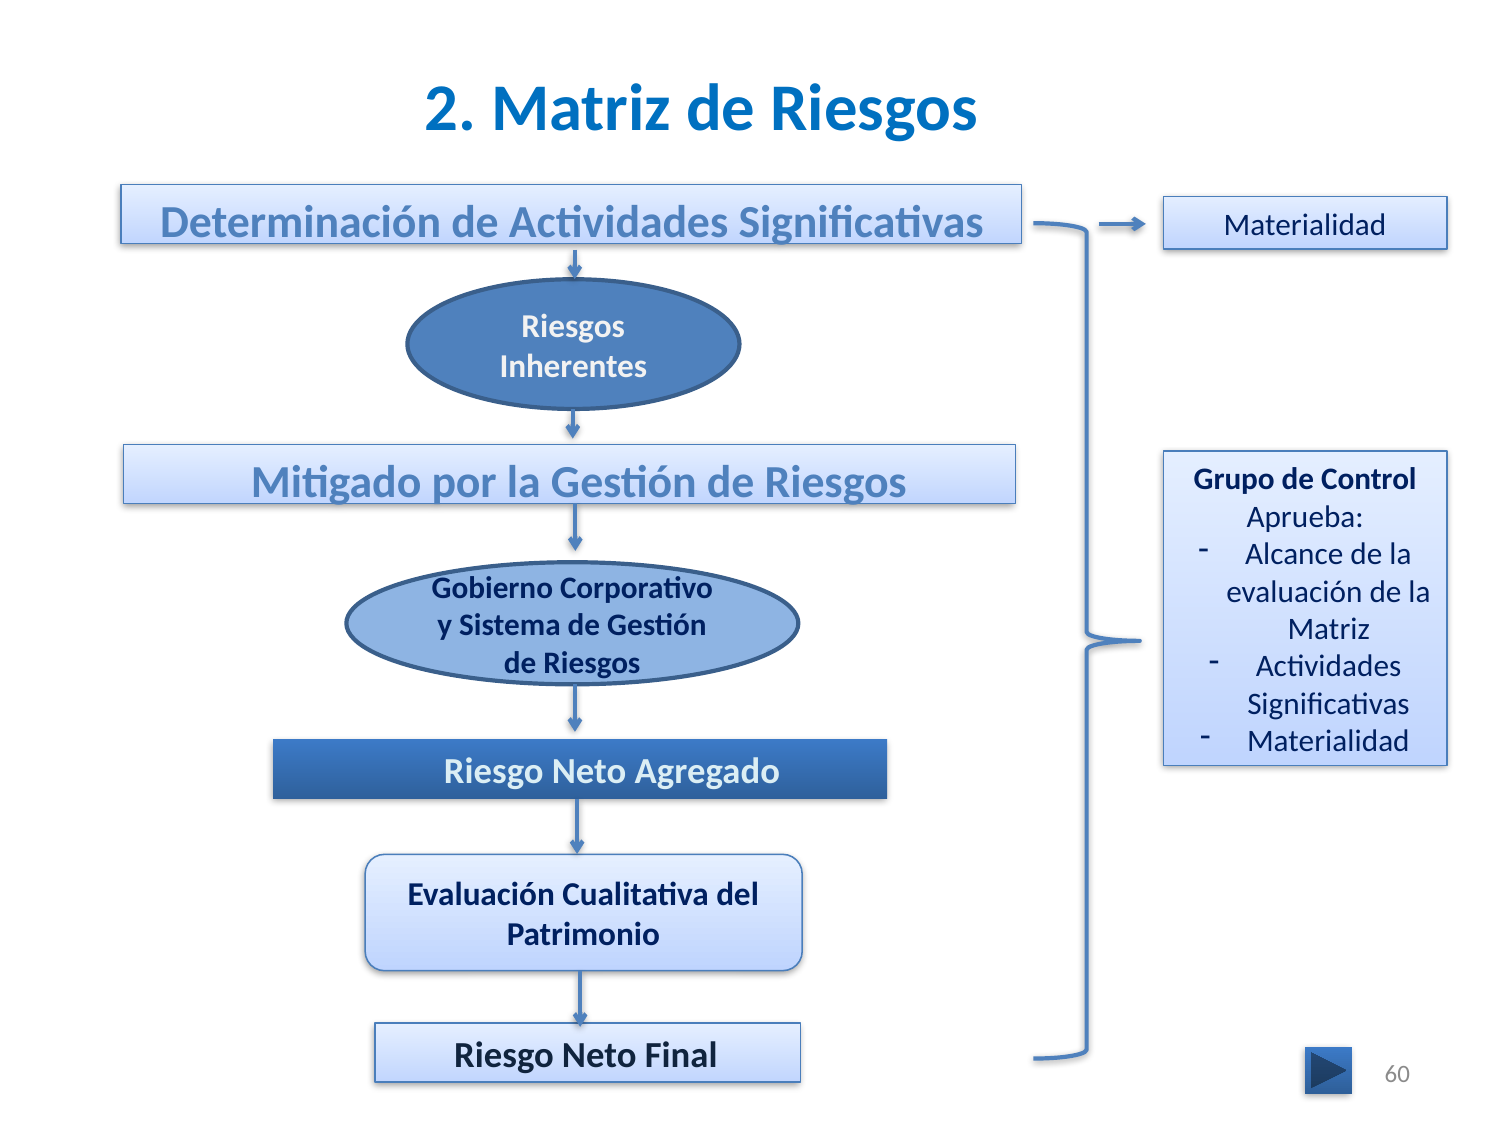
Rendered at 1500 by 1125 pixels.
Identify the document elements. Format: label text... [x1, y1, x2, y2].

text_box Gobierno Corporativo y Sistema de Gestión de Riesgos [344, 560, 801, 687]
text_box Grupo de Control Aprueba: Alcance de la evaluación de la Matriz Actividades Significativas Materialidad [1163, 450, 1448, 766]
text_box [1033, 221, 1142, 1061]
text_box Riesgos Inherentes [405, 277, 742, 412]
text_box Riesgo Neto Final [374, 1022, 801, 1083]
slide_number 60 [1074, 1042, 1425, 1103]
text_box [1305, 1046, 1353, 1094]
list Determinación de Actividades Significativas [120, 184, 1022, 244]
text_box Mitigado por la Gestión de Riesgos [123, 444, 1016, 504]
text_box Materialidad [1163, 196, 1448, 250]
title 2. Matriz de Riesgos [76, 47, 1327, 161]
text_box Evaluación Cualitativa del Patrimonio [364, 853, 803, 972]
text_box Riesgo Neto Agregado [273, 739, 888, 799]
